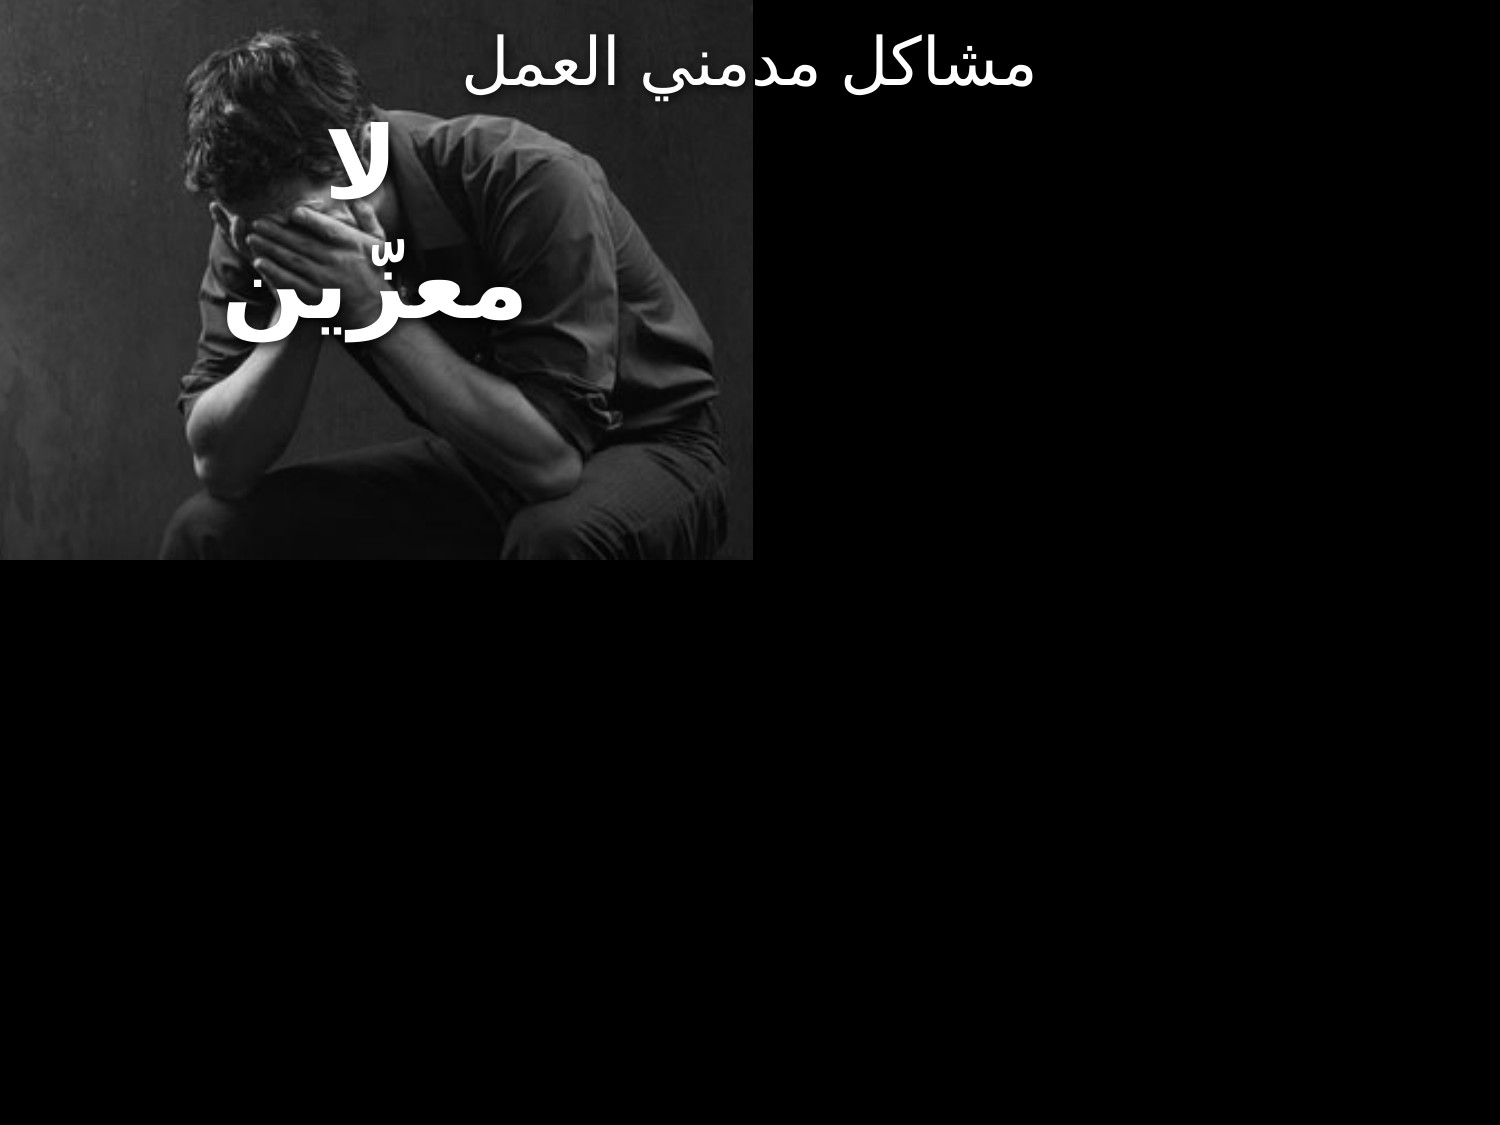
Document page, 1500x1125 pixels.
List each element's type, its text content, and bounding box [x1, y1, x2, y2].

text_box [0, 0, 753, 560]
title مشاكل مدمني العمل [754, 0, 1500, 118]
